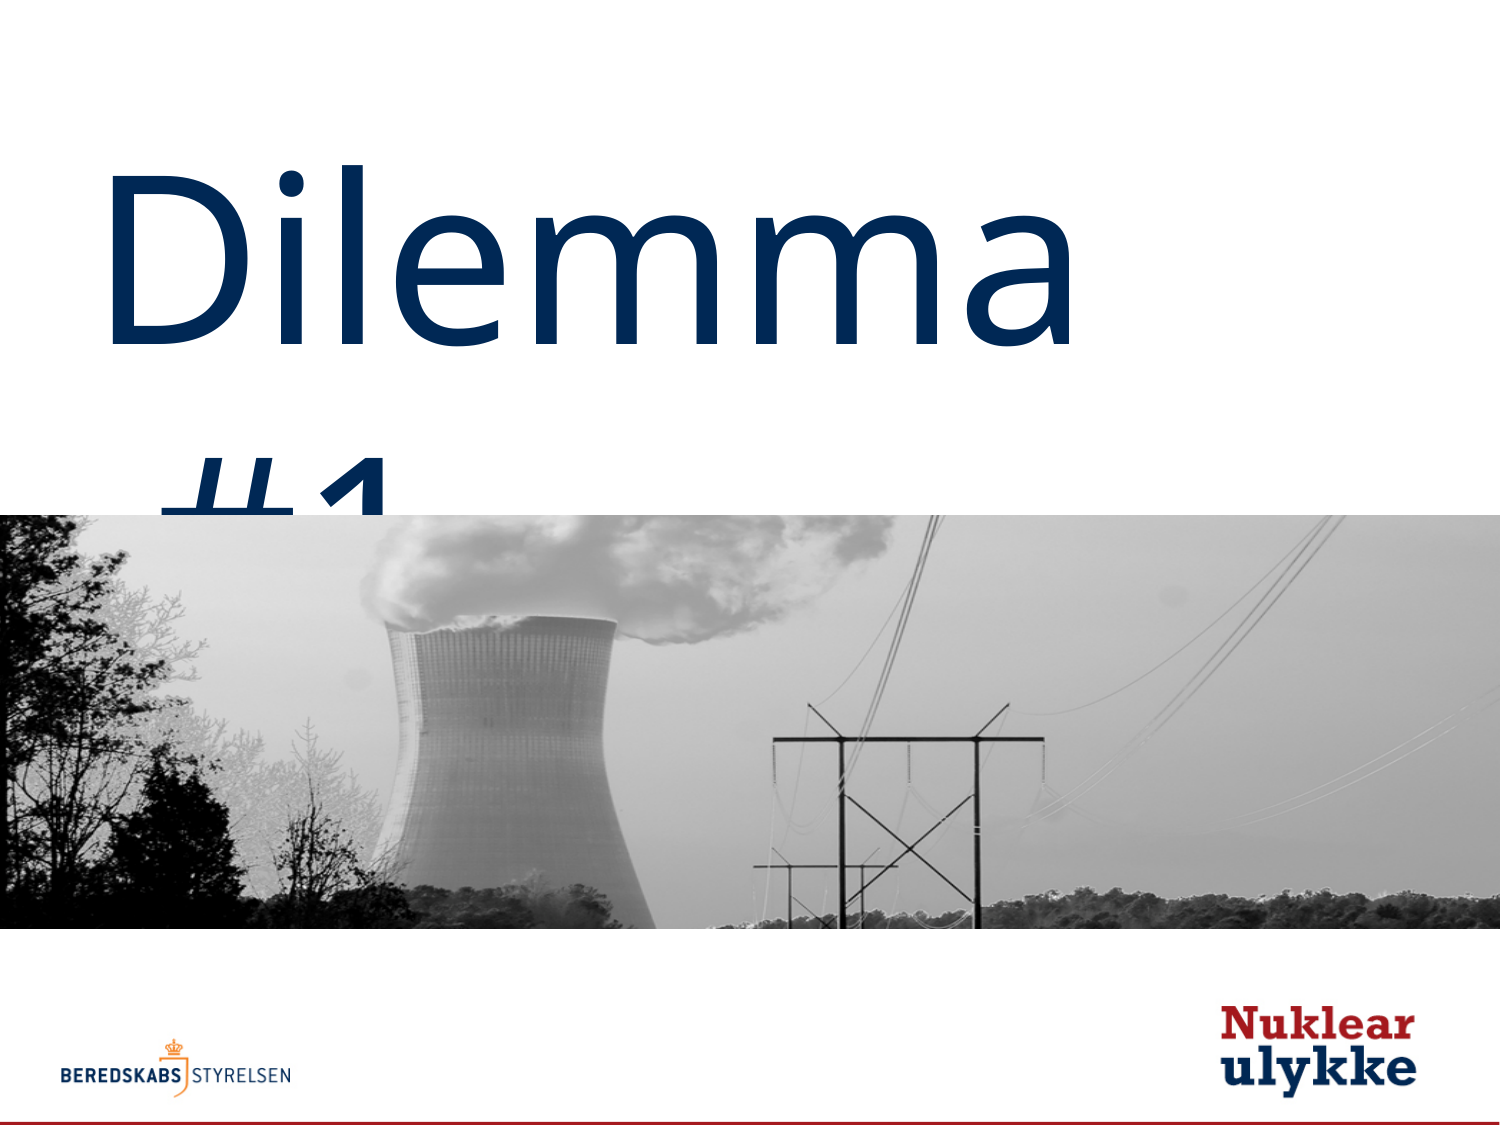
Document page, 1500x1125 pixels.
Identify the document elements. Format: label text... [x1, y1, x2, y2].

picture [0, 0, 1500, 1125]
list Dilemma #1 40 minutter [75, 101, 1430, 513]
